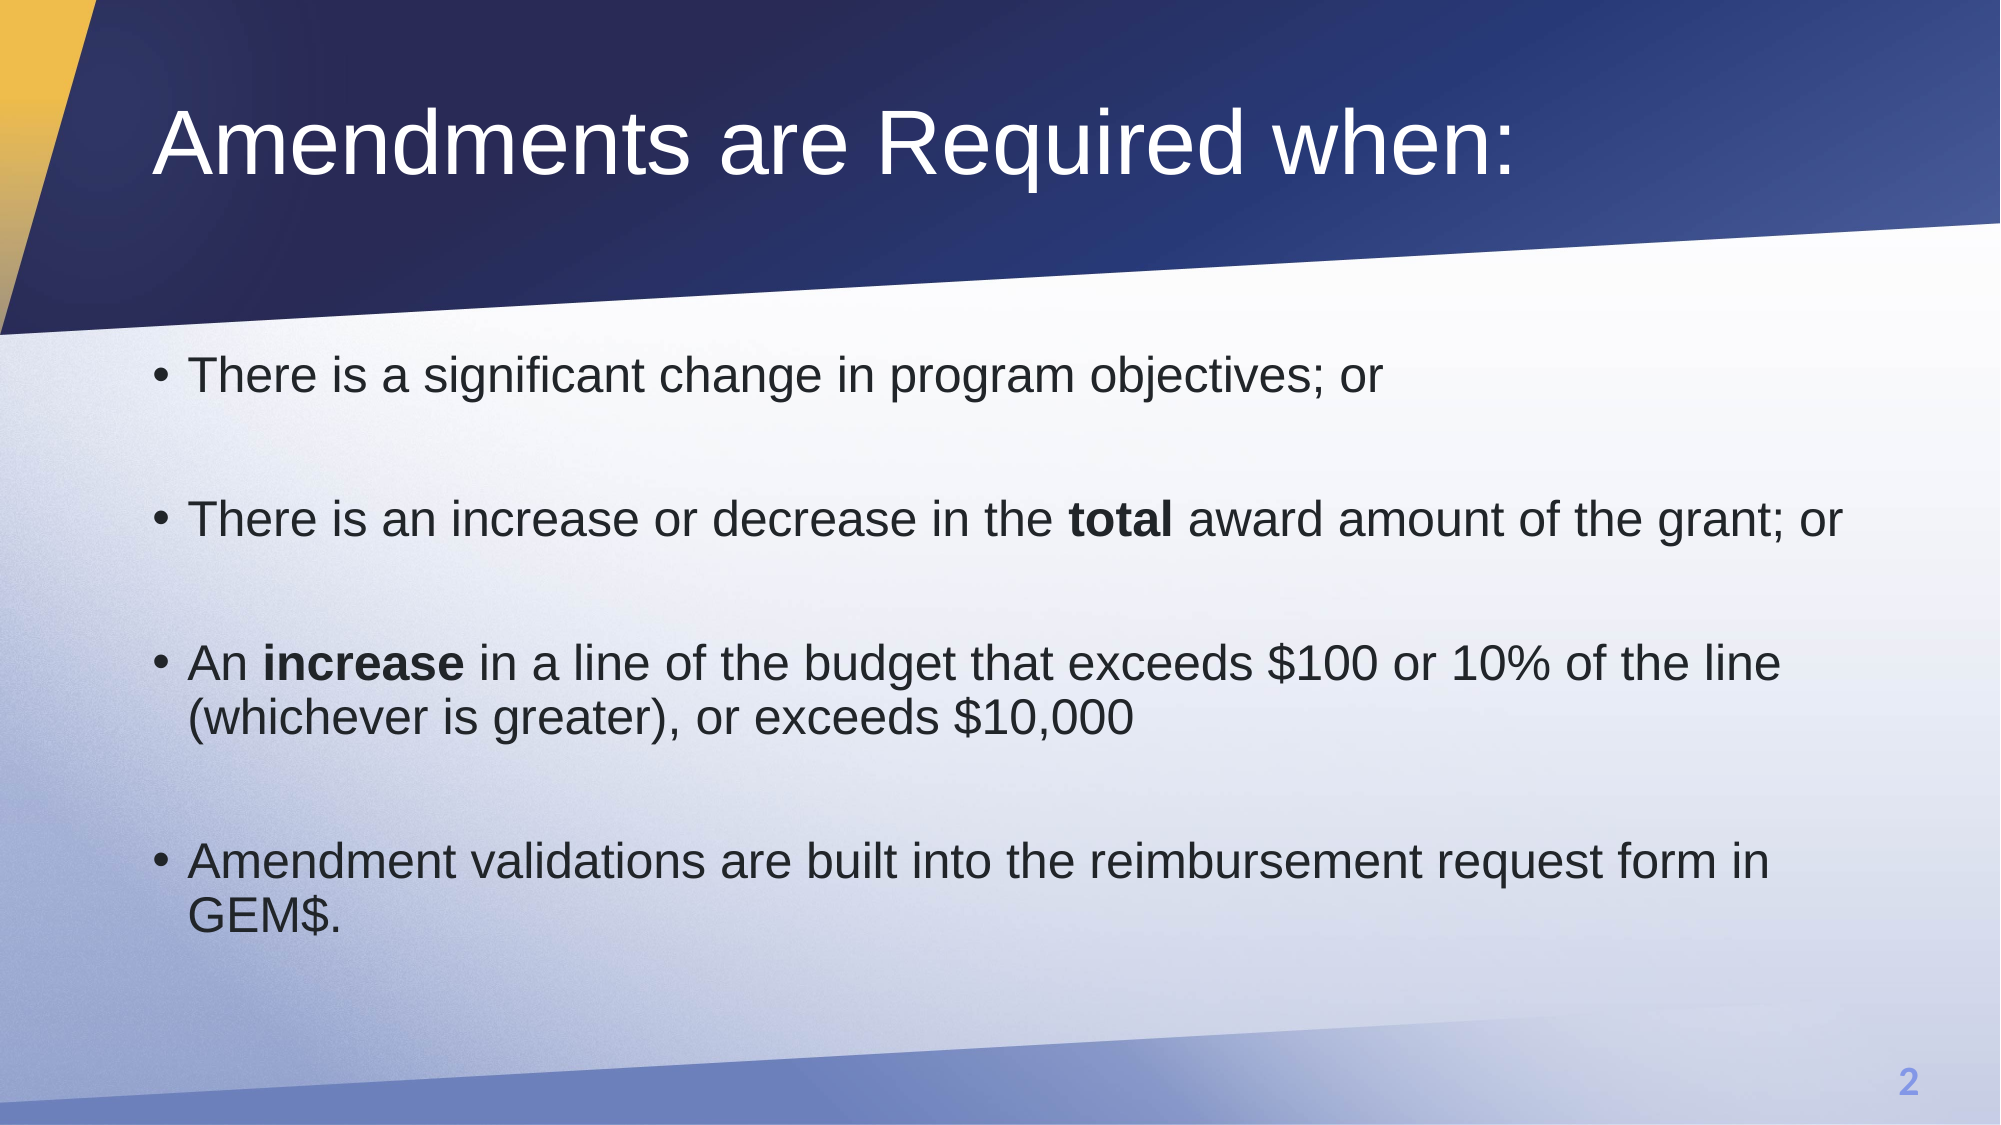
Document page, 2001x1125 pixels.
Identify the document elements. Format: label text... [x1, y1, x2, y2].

picture [0, 0, 2000, 1125]
title Amendments are Required when: [137, 59, 1863, 231]
list There is a significant change in program objectives; or There is an increase or decrease in the total award amount of the grant; or An increase in a line of the budget that exceeds $100 or 10% of the line (whichever is greater), or exceeds $10,000 Amendment validations are built into the reimbursement request form in GEM$. [137, 342, 1863, 1008]
